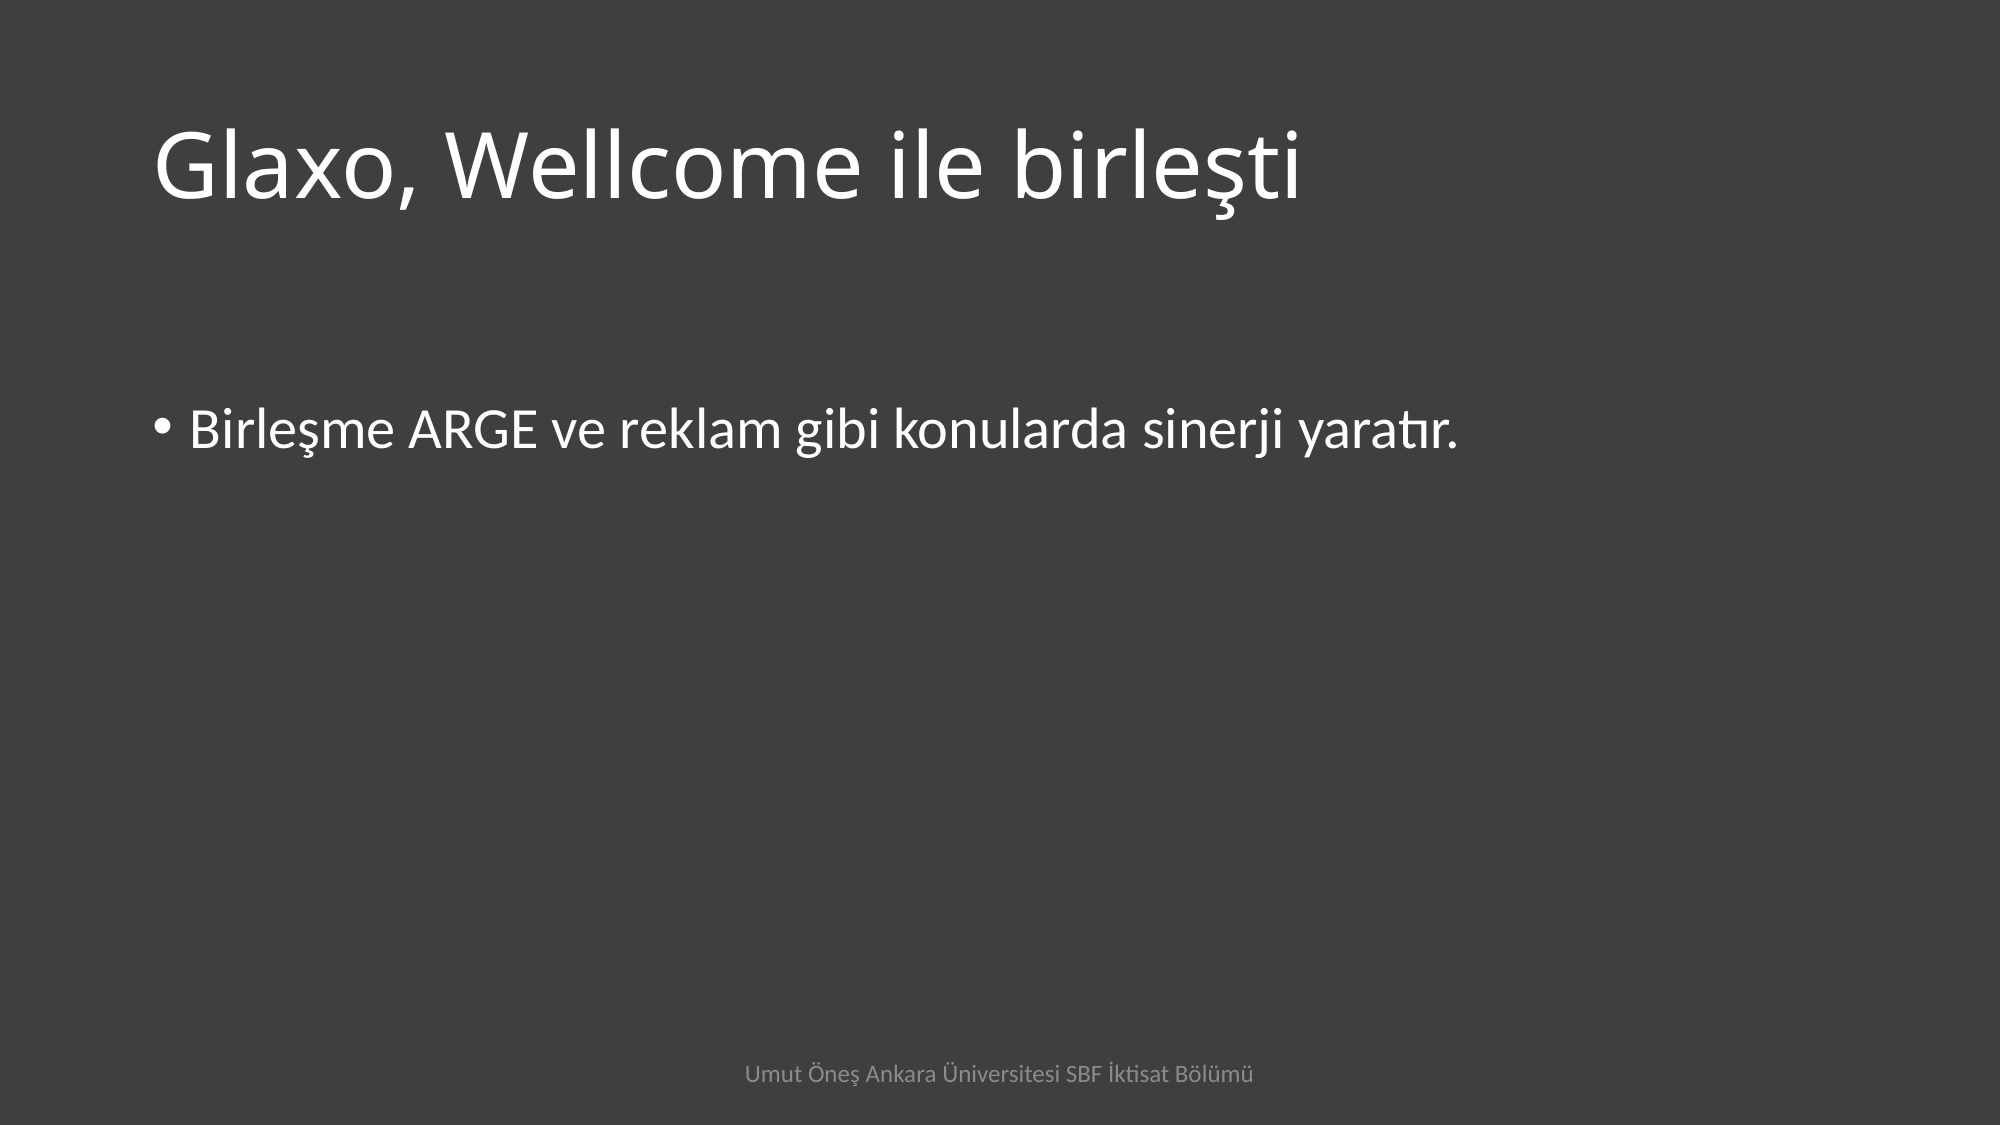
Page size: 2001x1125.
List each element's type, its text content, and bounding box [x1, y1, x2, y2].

footer Umut Öneş Ankara Üniversitesi SBF İktisat Bölümü [662, 1042, 1338, 1103]
list Birleşme ARGE ve reklam gibi konularda sinerji yaratır. [137, 299, 1863, 1014]
title Glaxo, Wellcome ile birleşti [137, 59, 1863, 278]
